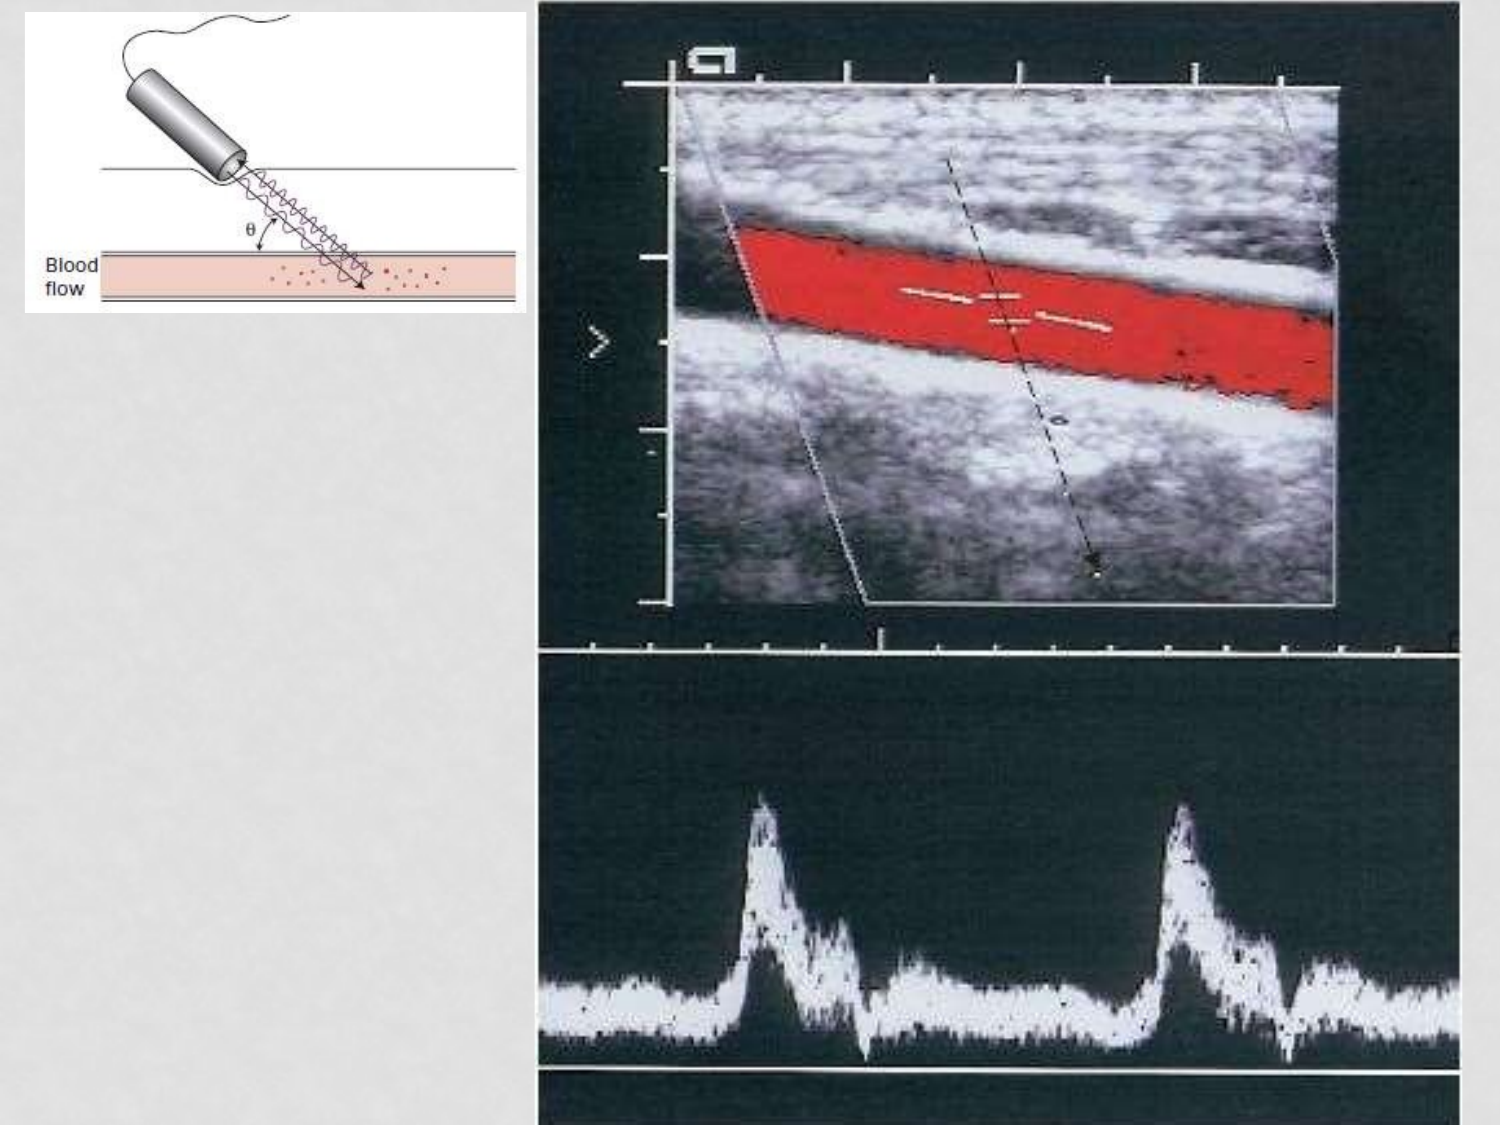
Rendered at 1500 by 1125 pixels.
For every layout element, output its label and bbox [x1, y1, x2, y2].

text_box [24, 12, 527, 313]
text_box [534, 0, 1463, 1125]
